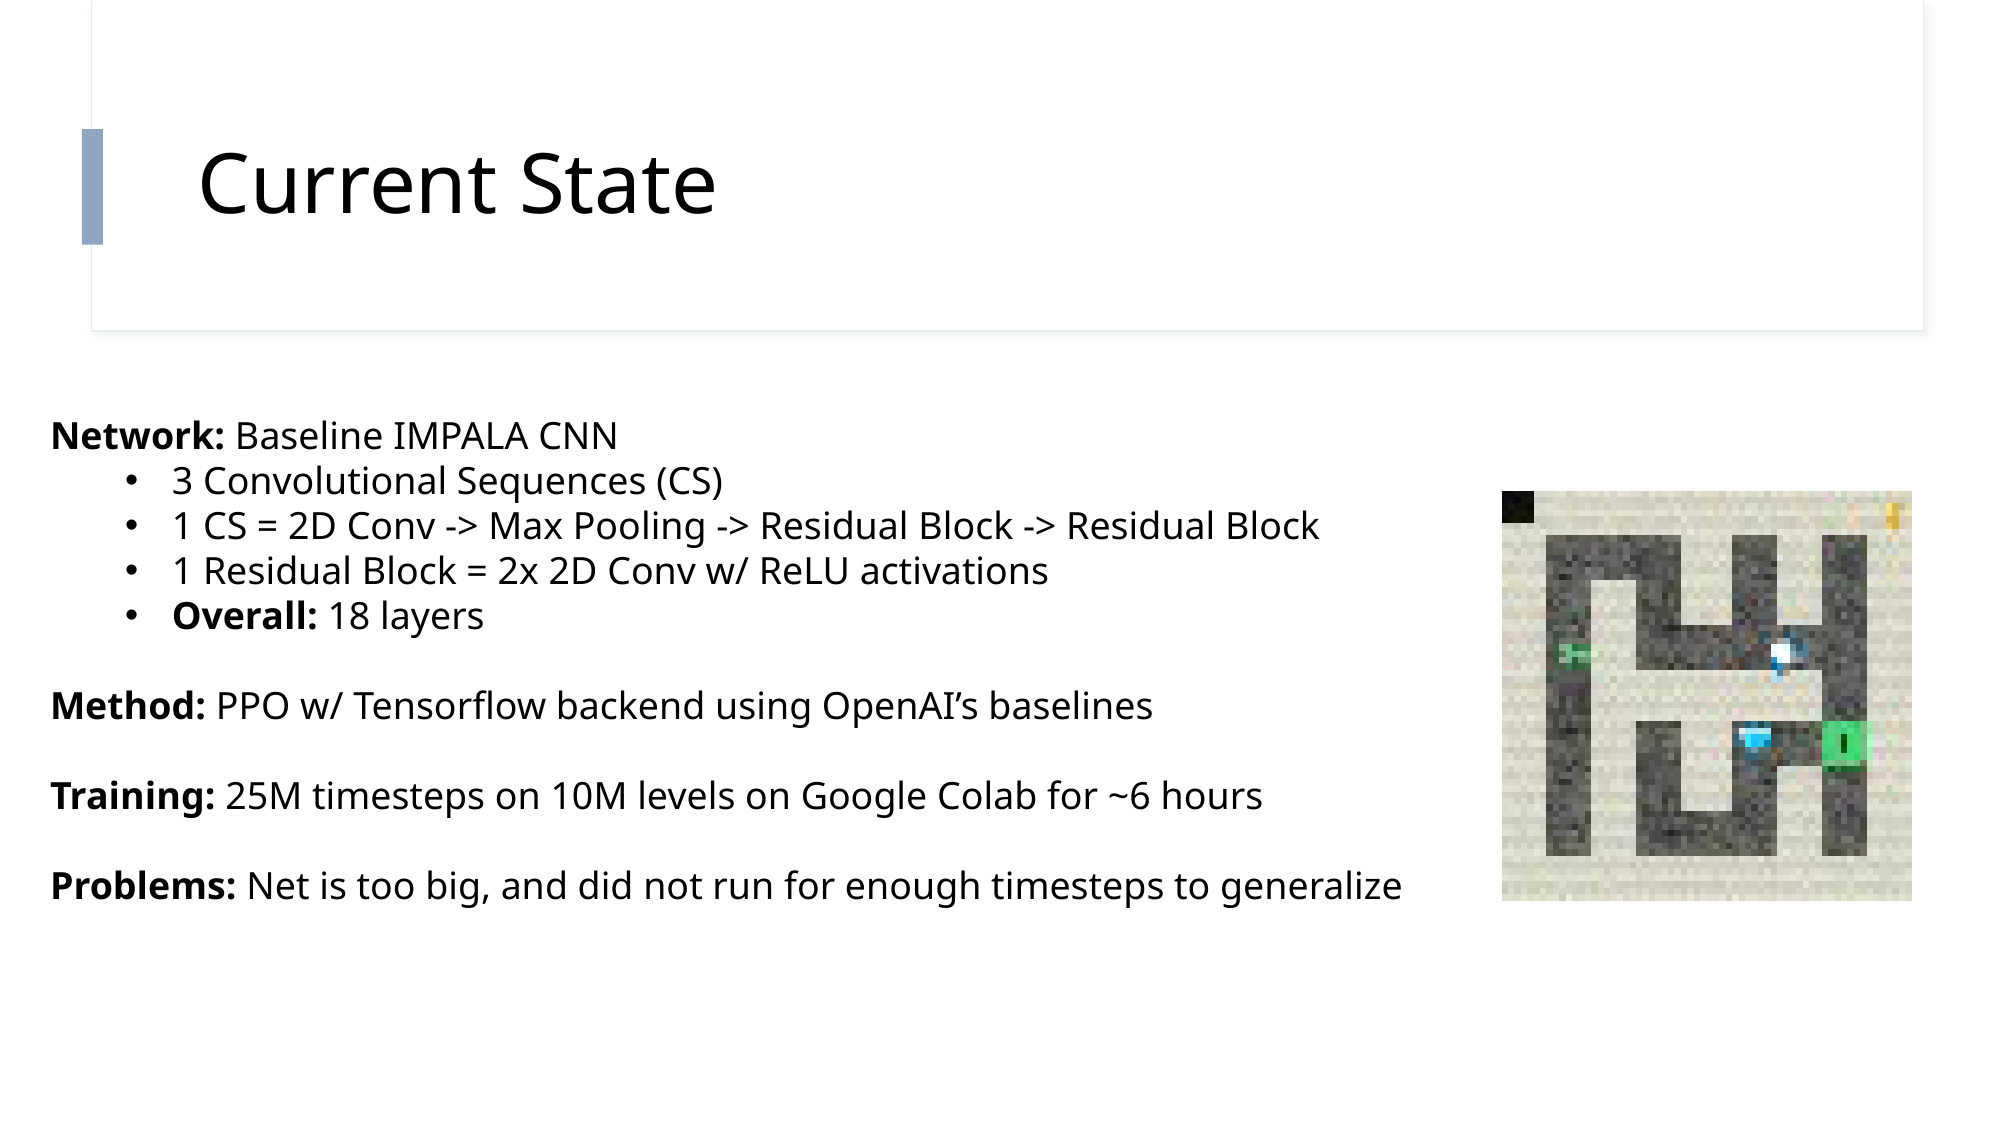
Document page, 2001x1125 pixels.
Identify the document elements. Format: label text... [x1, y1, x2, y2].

text_box Network: Baseline IMPALA CNN 3 Convolutional Sequences (CS) 1 CS = 2D Conv -> Max Pooling -> Residual Block -> Residual Block 1 Residual Block = 2x 2D Conv w/ ReLU activations Overall: 18 layers Method: PPO w/ Tensorflow backend using OpenAI’s baselines Training: 25M timesteps on 10M levels on Google Colab for ~6 hours Problems: Net is too big, and did not run for enough timesteps to generalize [35, 404, 1419, 915]
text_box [1501, 490, 1913, 902]
title Current State [183, 90, 1851, 284]
